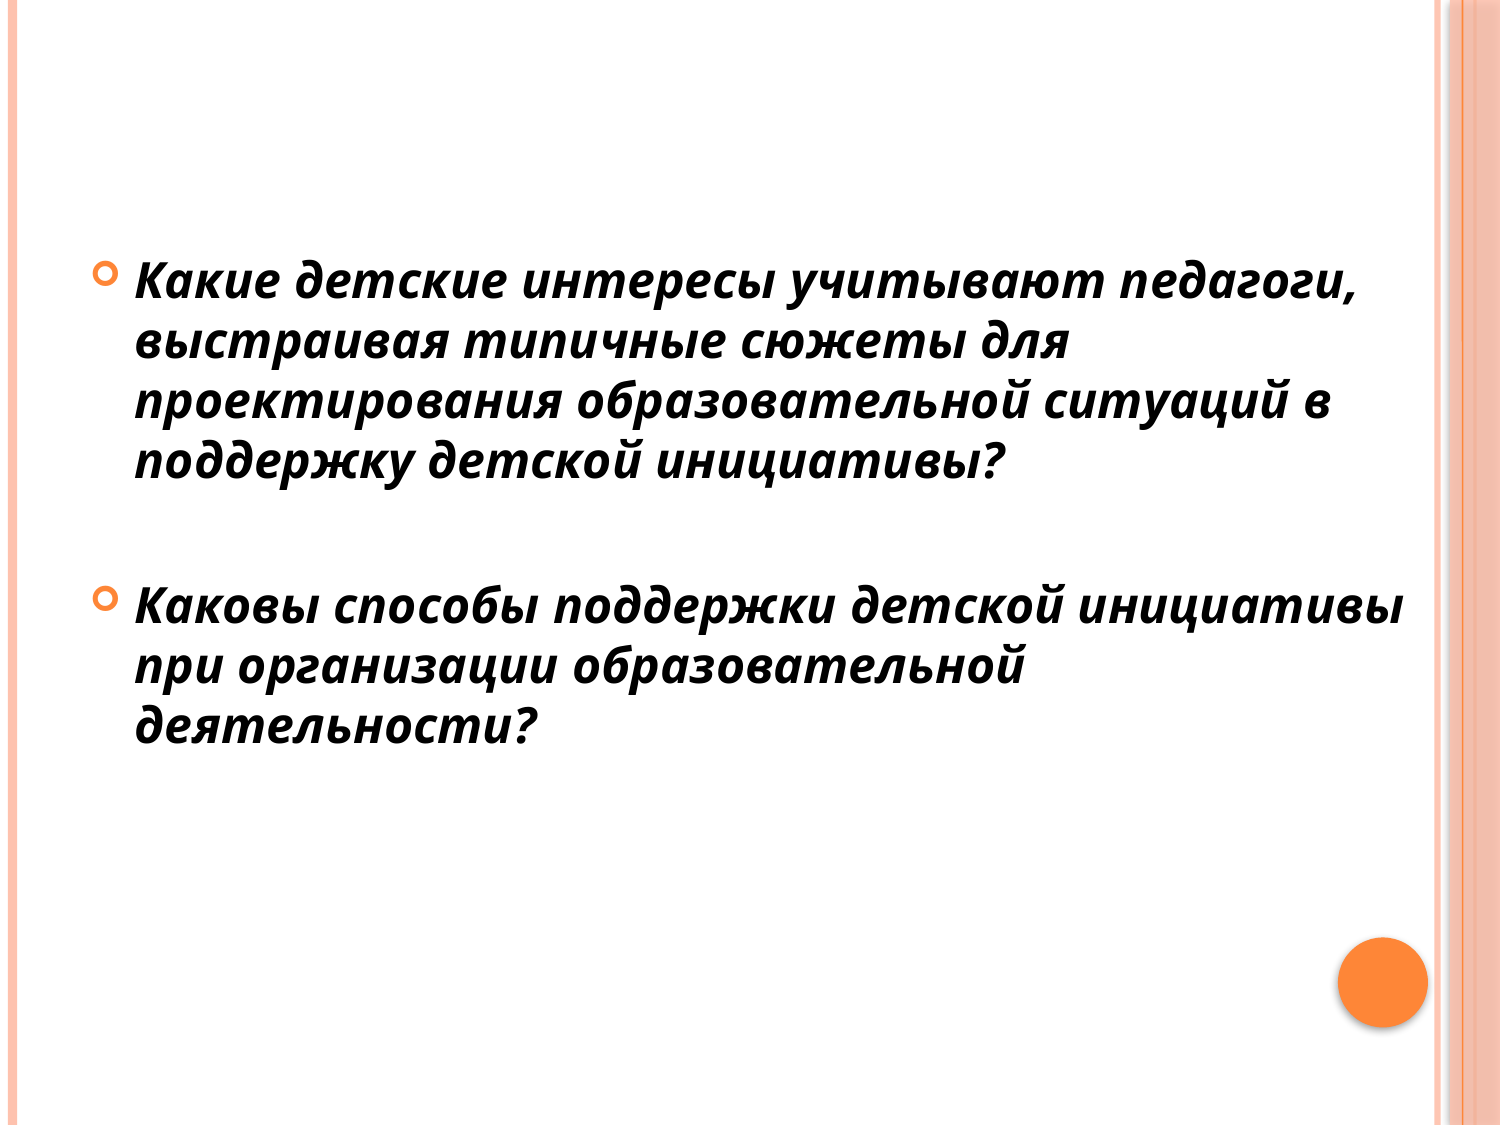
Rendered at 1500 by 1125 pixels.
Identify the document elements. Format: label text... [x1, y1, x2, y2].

list Какие детские интересы учитывают педагоги, выстраивая типичные сюжеты для проектирования образовательной ситуаций в поддержку детской инициативы? Каковы способы поддержки детской инициативы при организации образовательной деятельности? [75, 23, 1425, 1055]
